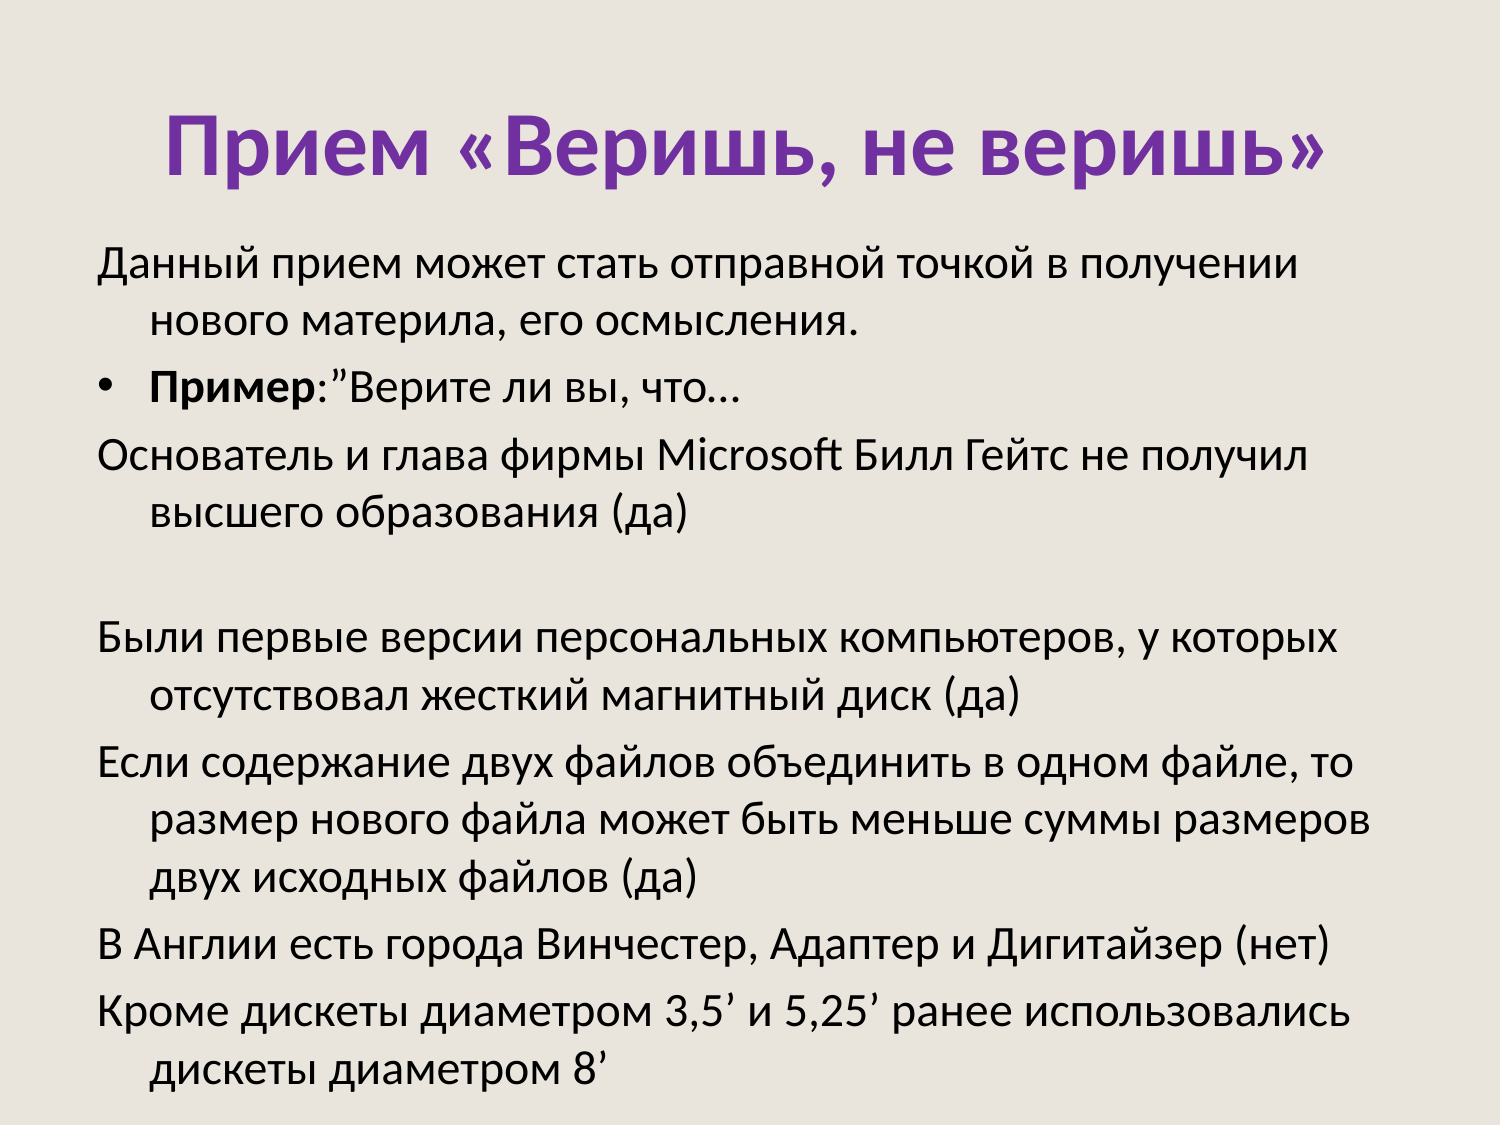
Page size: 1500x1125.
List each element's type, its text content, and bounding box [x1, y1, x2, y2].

list Данный прием может стать отправной точкой в получении нового материла, его осмысления. Пример:”Верите ли вы, что… Основатель и глава фирмы Microsoft Билл Гейтс не получил высшего образования (да) Были первые версии персональных компьютеров, у которых отсутствовал жесткий магнитный диск (да) Если содержание двух файлов объединить в одном файле, то размер нового файла может быть меньше суммы размеров двух исходных файлов (да) В Англии есть города Винчестер, Адаптер и Дигитайзер (нет) Кроме дискеты диаметром 3,5’ и 5,25’ ранее использовались дискеты диаметром 8’ [82, 222, 1432, 1102]
title Прием «Веришь, не веришь» [75, 45, 1425, 233]
